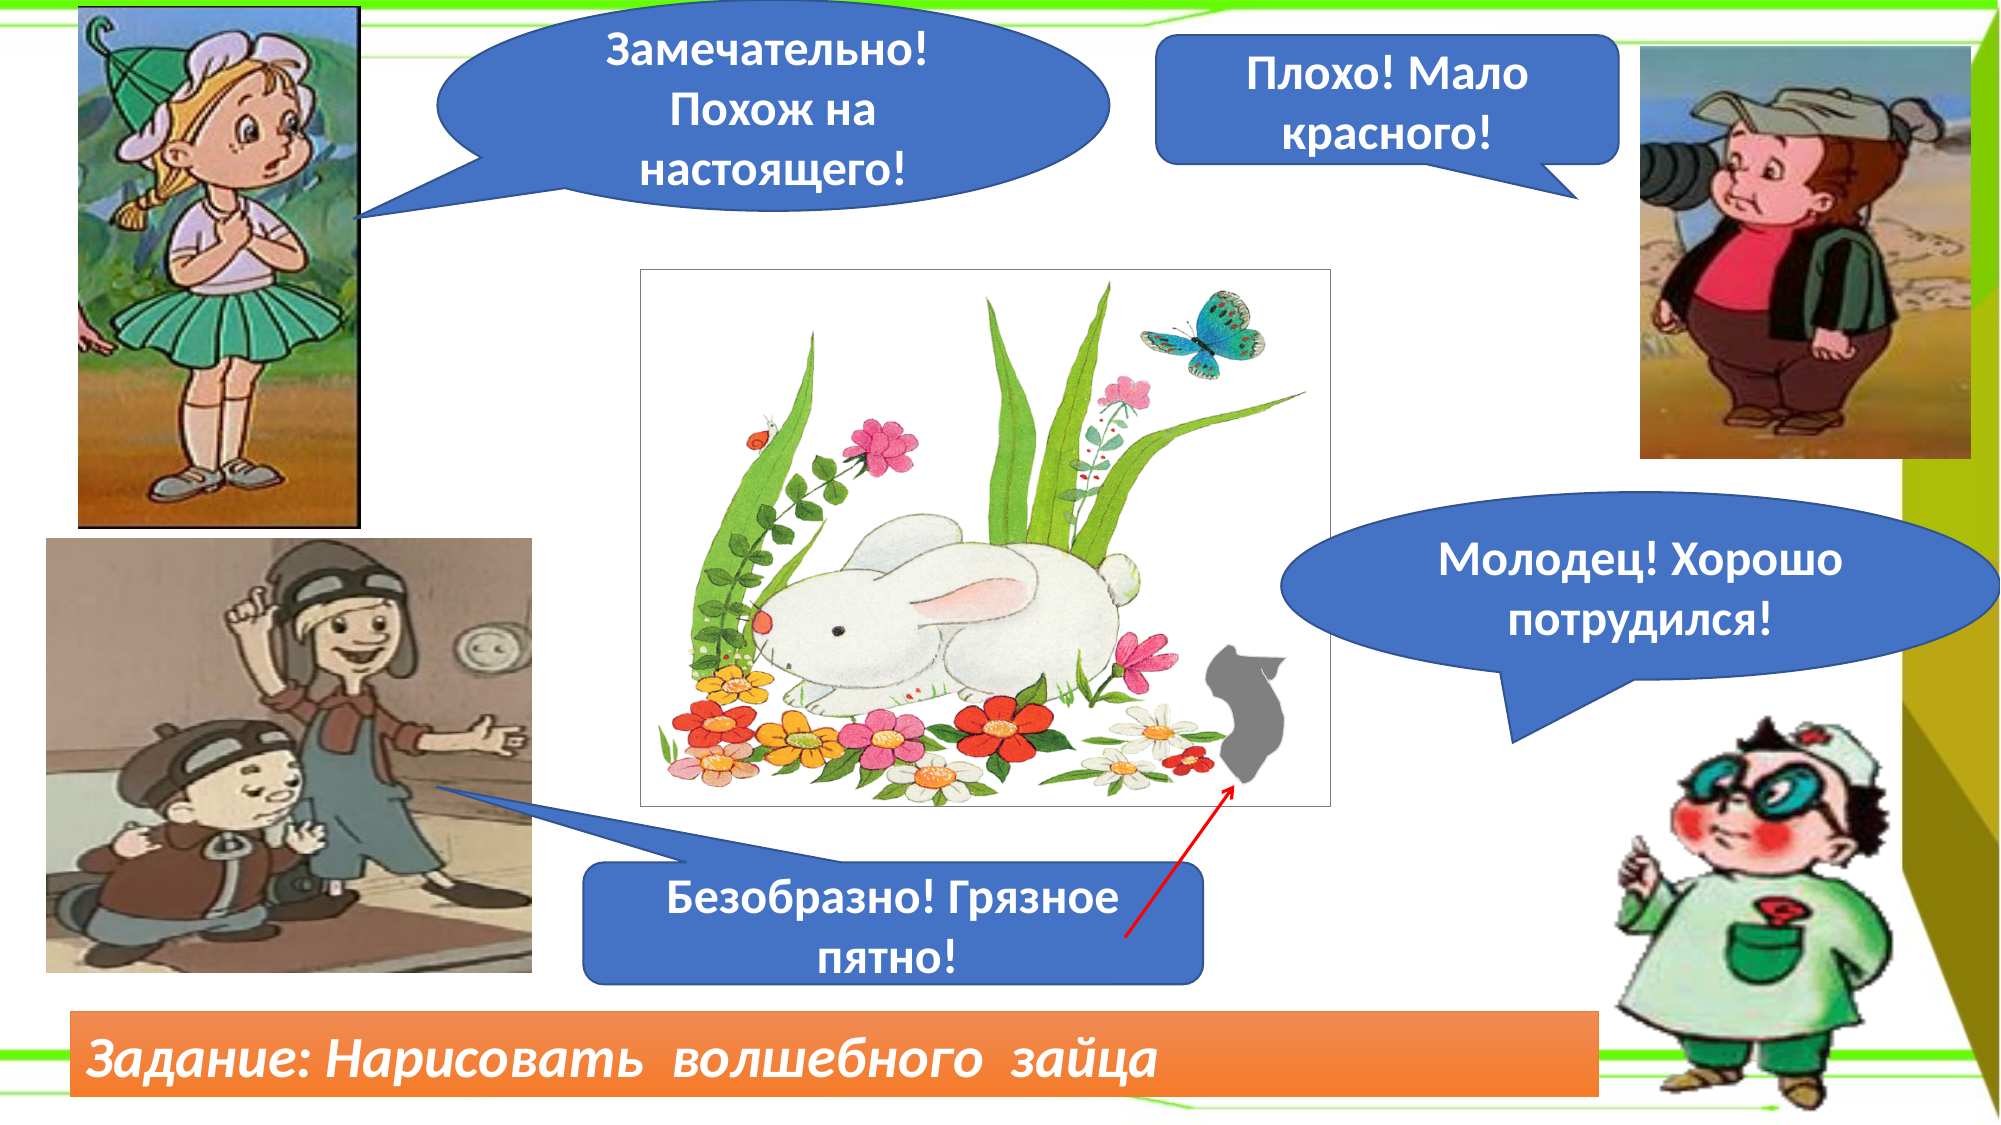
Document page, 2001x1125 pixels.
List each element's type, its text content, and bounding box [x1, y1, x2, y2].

picture [0, 0, 2001, 1125]
text_box Плохо! Мало красного! [1154, 34, 1620, 200]
text_box Замечательно! Похож на настоящего! [361, 0, 1111, 219]
text_box Молодец! Хорошо потрудился! [1331, 491, 2000, 745]
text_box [1103, 806, 1256, 916]
text_box Безобразно! Грязное пятно! [532, 803, 1205, 986]
text_box Задание: Нарисовать волшебного зайца [70, 1011, 1599, 1097]
